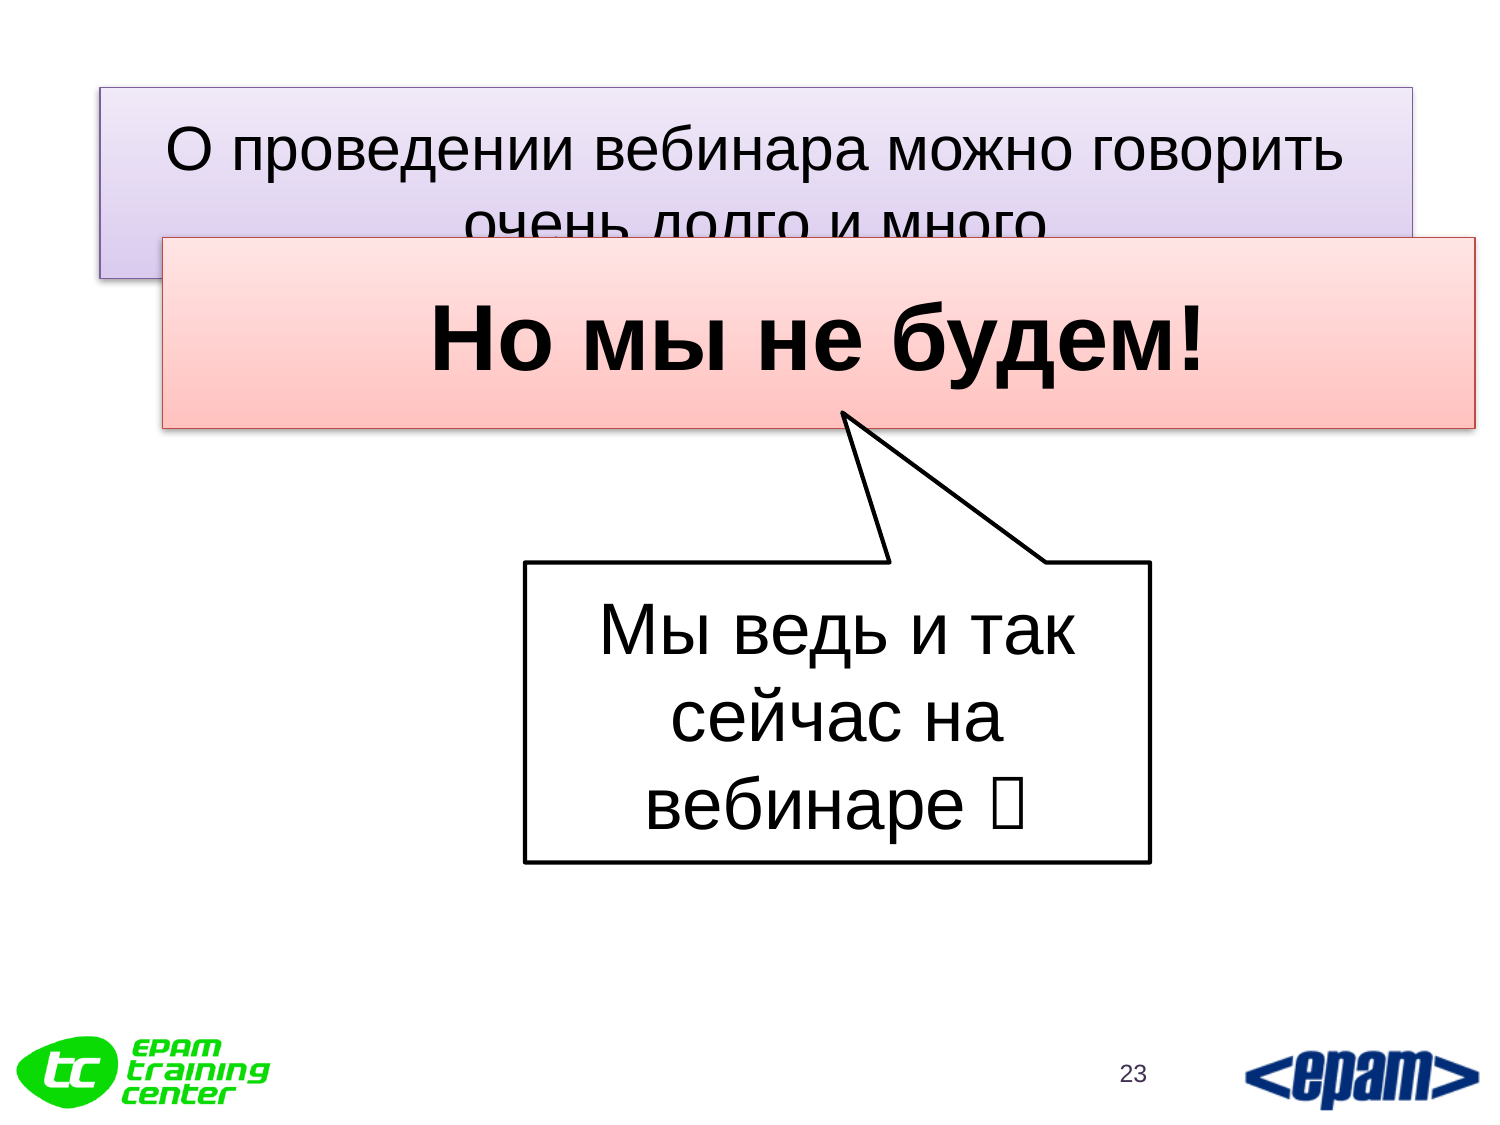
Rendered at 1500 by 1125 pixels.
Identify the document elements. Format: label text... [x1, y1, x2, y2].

picture [1237, 1037, 1488, 1116]
picture [12, 1030, 275, 1111]
slide_number 23 [812, 1042, 1163, 1103]
text_box Но мы не будем! [162, 237, 1476, 429]
text_box Мы ведь и так сейчас на вебинаре  [522, 410, 1153, 865]
title О проведении вебинара можно говорить очень долго и много [99, 87, 1413, 279]
